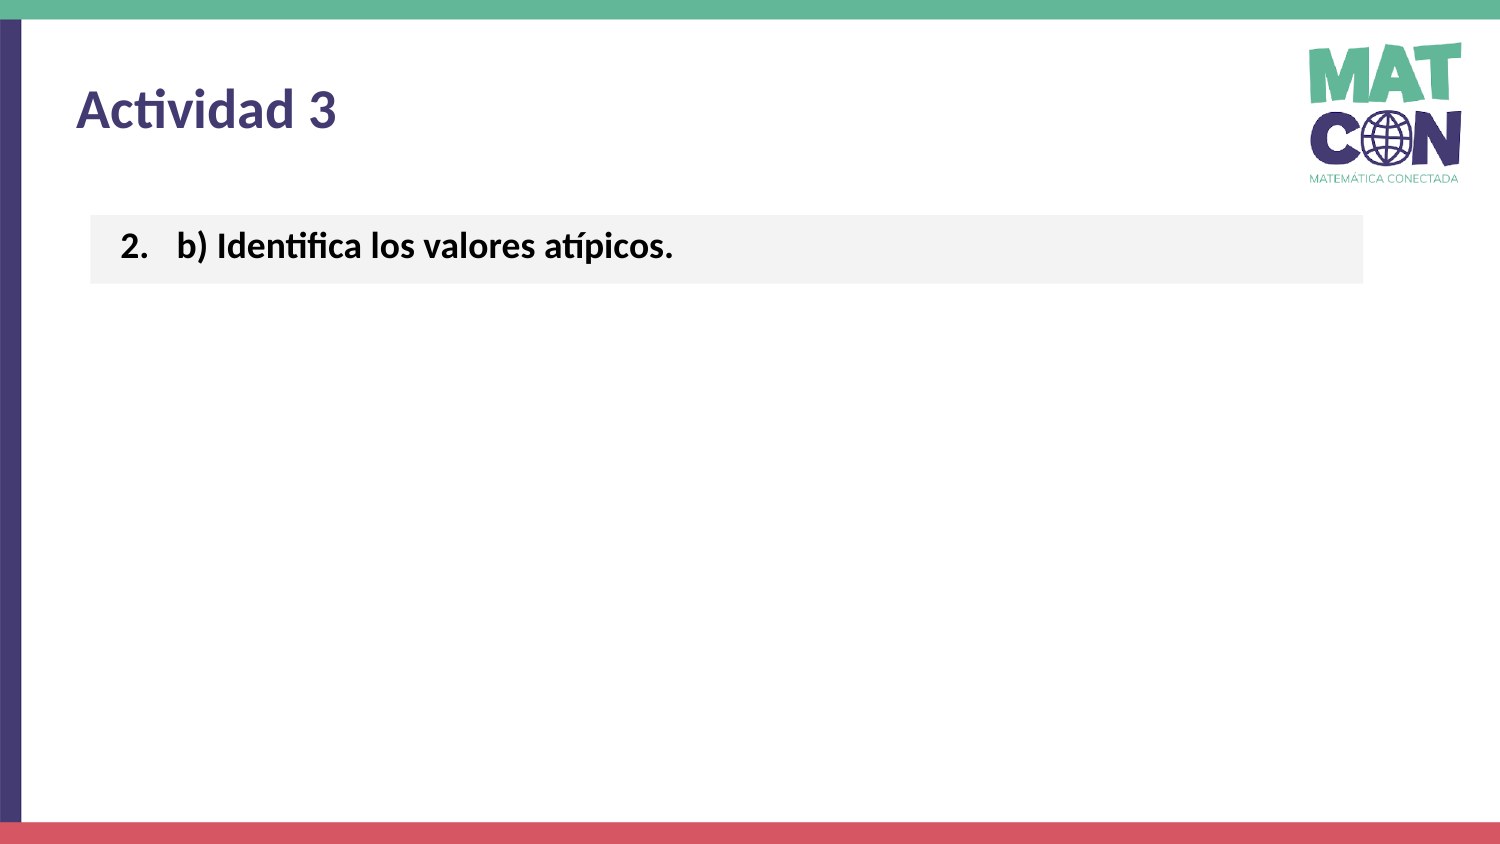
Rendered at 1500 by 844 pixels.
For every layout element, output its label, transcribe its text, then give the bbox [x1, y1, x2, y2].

picture [0, 0, 1500, 844]
text_box Actividad 3 [65, 67, 1071, 146]
text_box b) Identifica los valores atípicos. [90, 215, 1364, 284]
